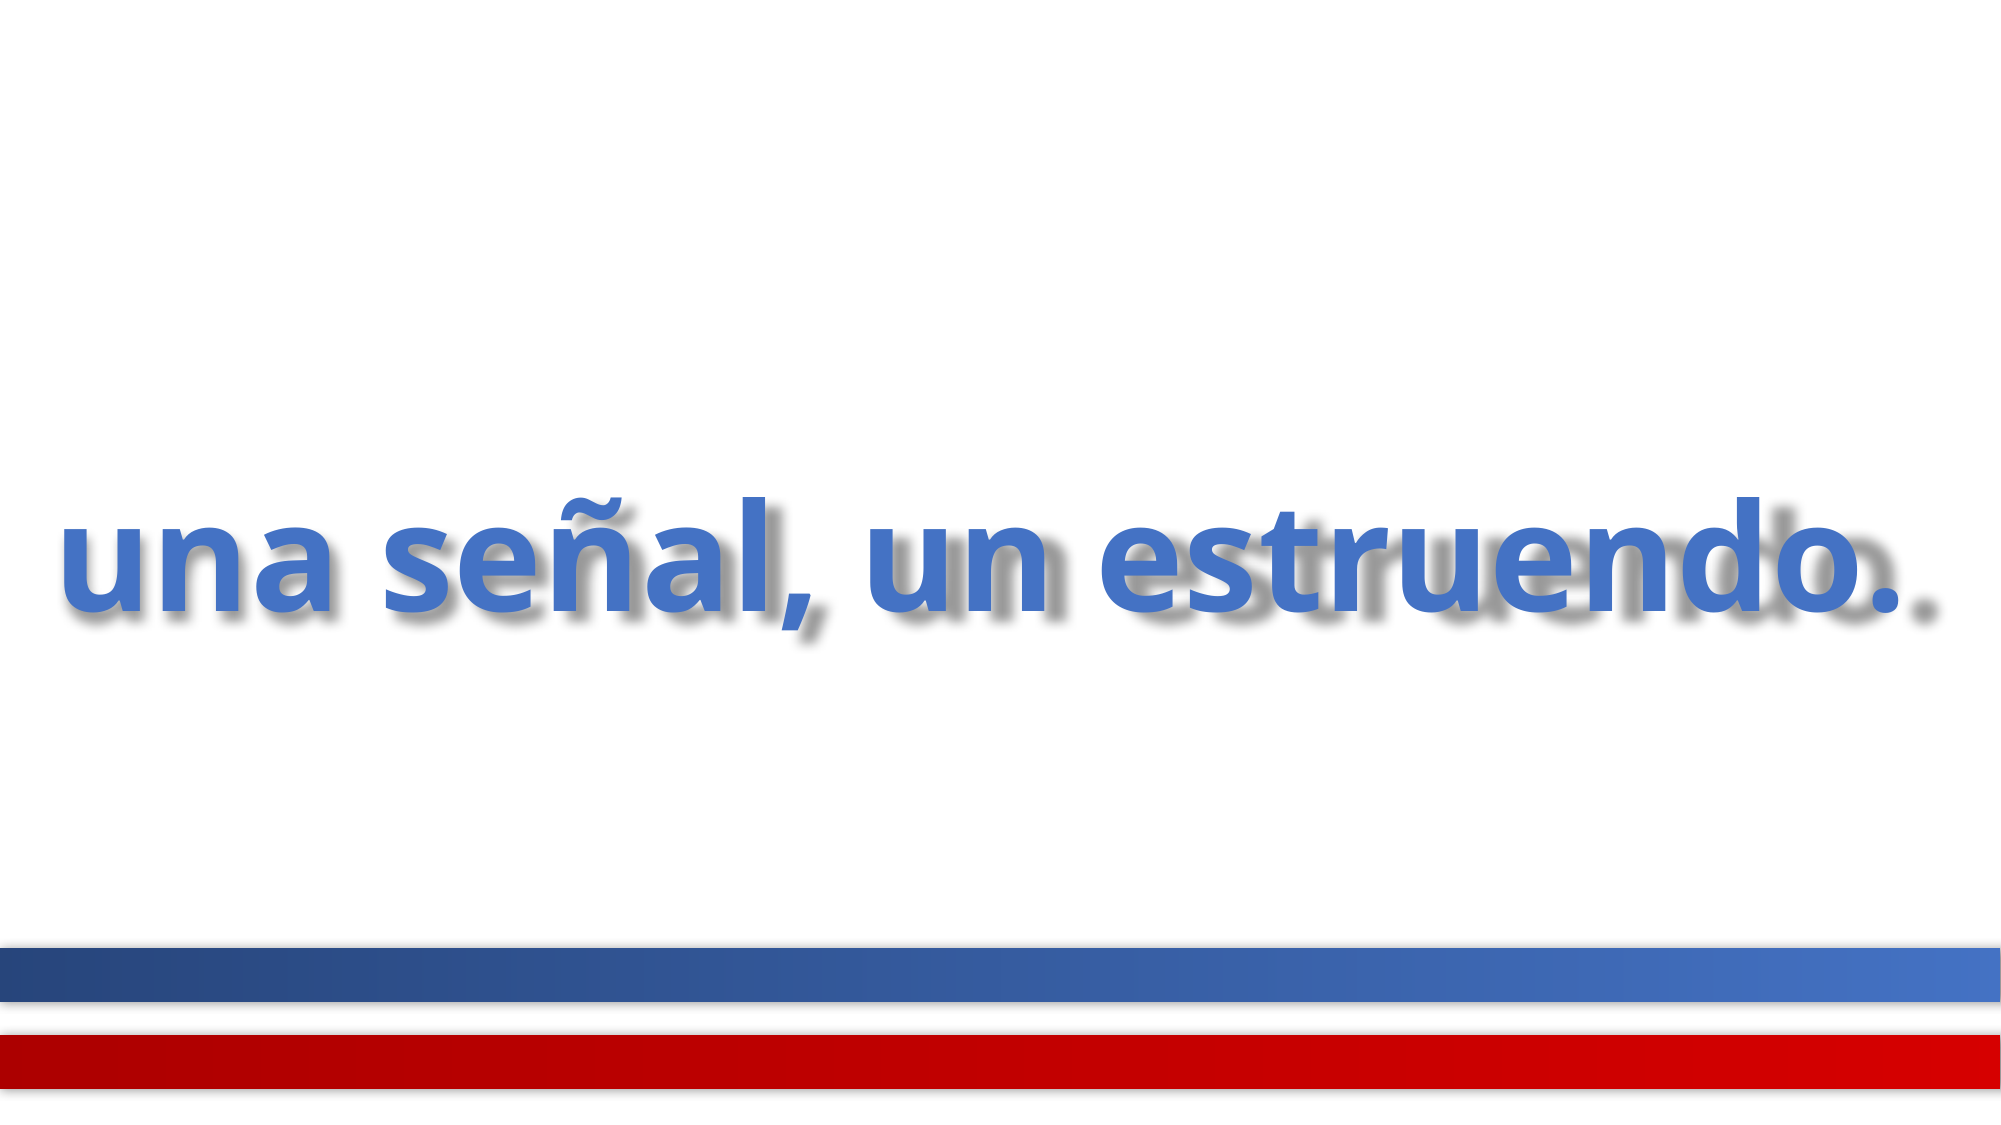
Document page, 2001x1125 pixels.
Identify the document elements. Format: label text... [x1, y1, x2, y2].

title una señal, un estruendo. [19, 453, 1981, 672]
